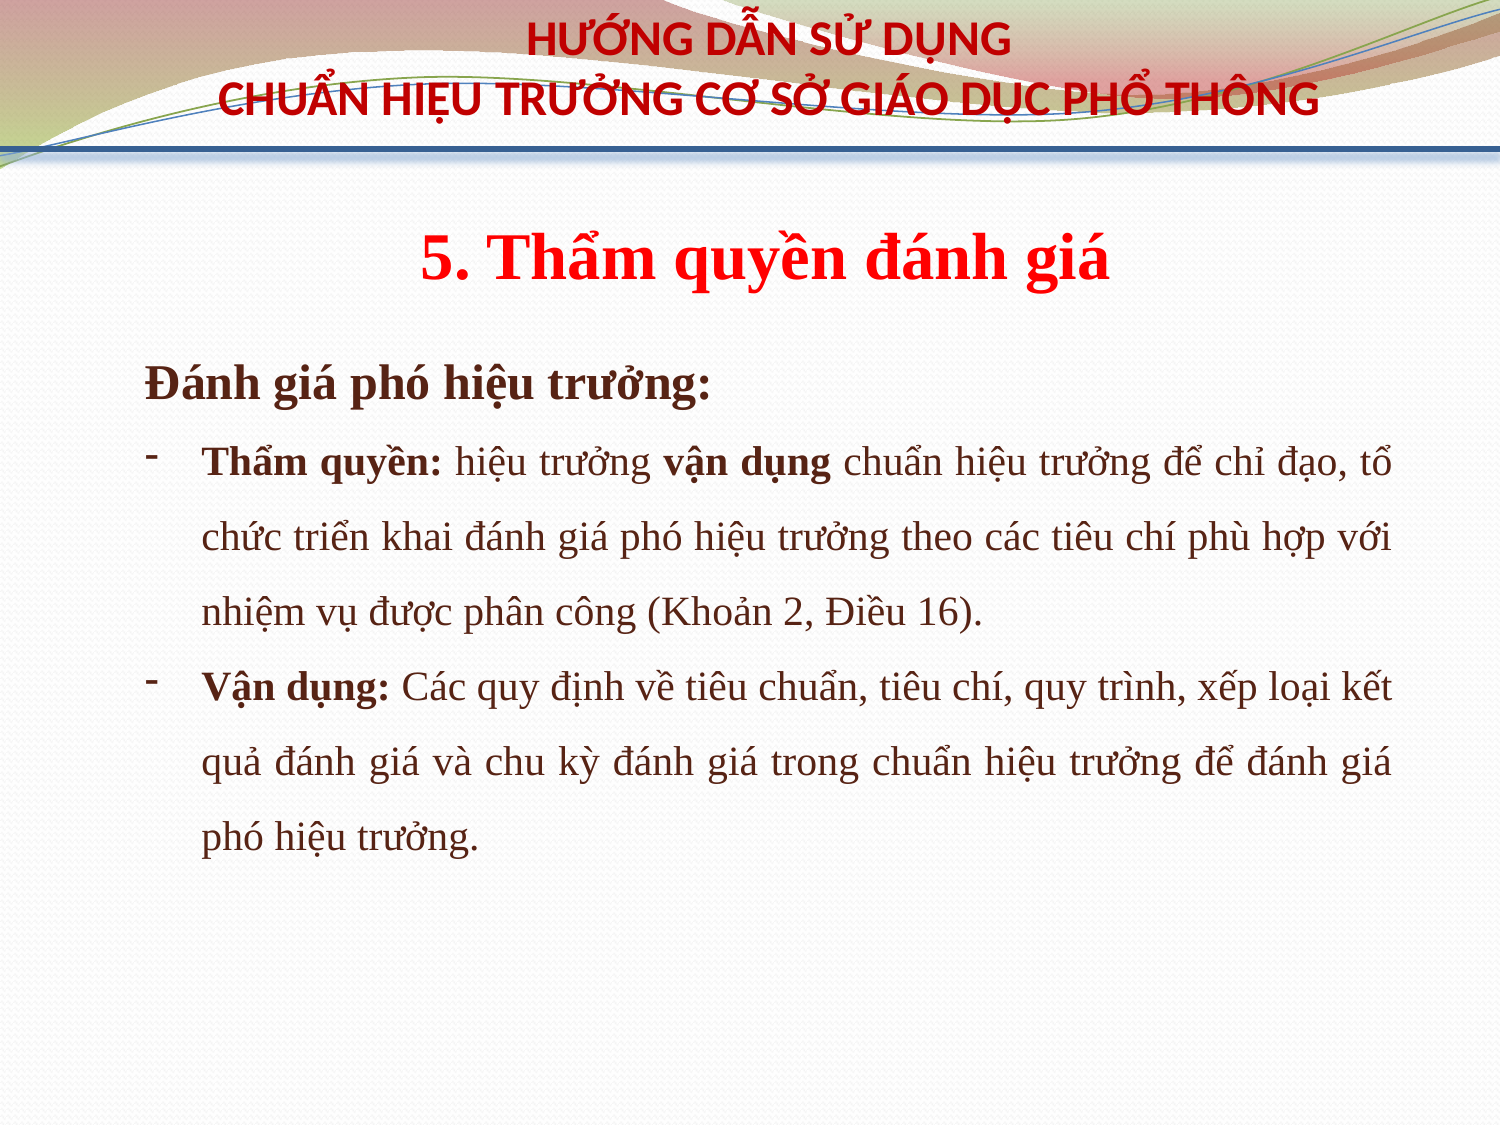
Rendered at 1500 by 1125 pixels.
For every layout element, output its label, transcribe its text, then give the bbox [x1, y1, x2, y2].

text_box 5. Thẩm quyền đánh giá [139, 199, 1379, 307]
text_box Đánh giá phó hiệu trưởng: Thẩm quyền: hiệu trưởng vận dụng chuẩn hiệu trưởng để chỉ đạo, tổ chức triển khai đánh giá phó hiệu trưởng theo các tiêu chí phù hợp với nhiệm vụ được phân công (Khoản 2, Điều 16). Vận dụng: Các quy định về tiêu chuẩn, tiêu chí, quy trình, xếp loại kết quả đánh giá và chu kỳ đánh giá trong chuẩn hiệu trưởng để đánh giá phó hiệu trưởng. [130, 311, 1408, 867]
text_box HƯỚNG DẪN SỬ DỤNG CHUẨN HIỆU TRƯỞNG CƠ SỞ GIÁO DỤC PHỔ THÔNG [174, 0, 1365, 126]
